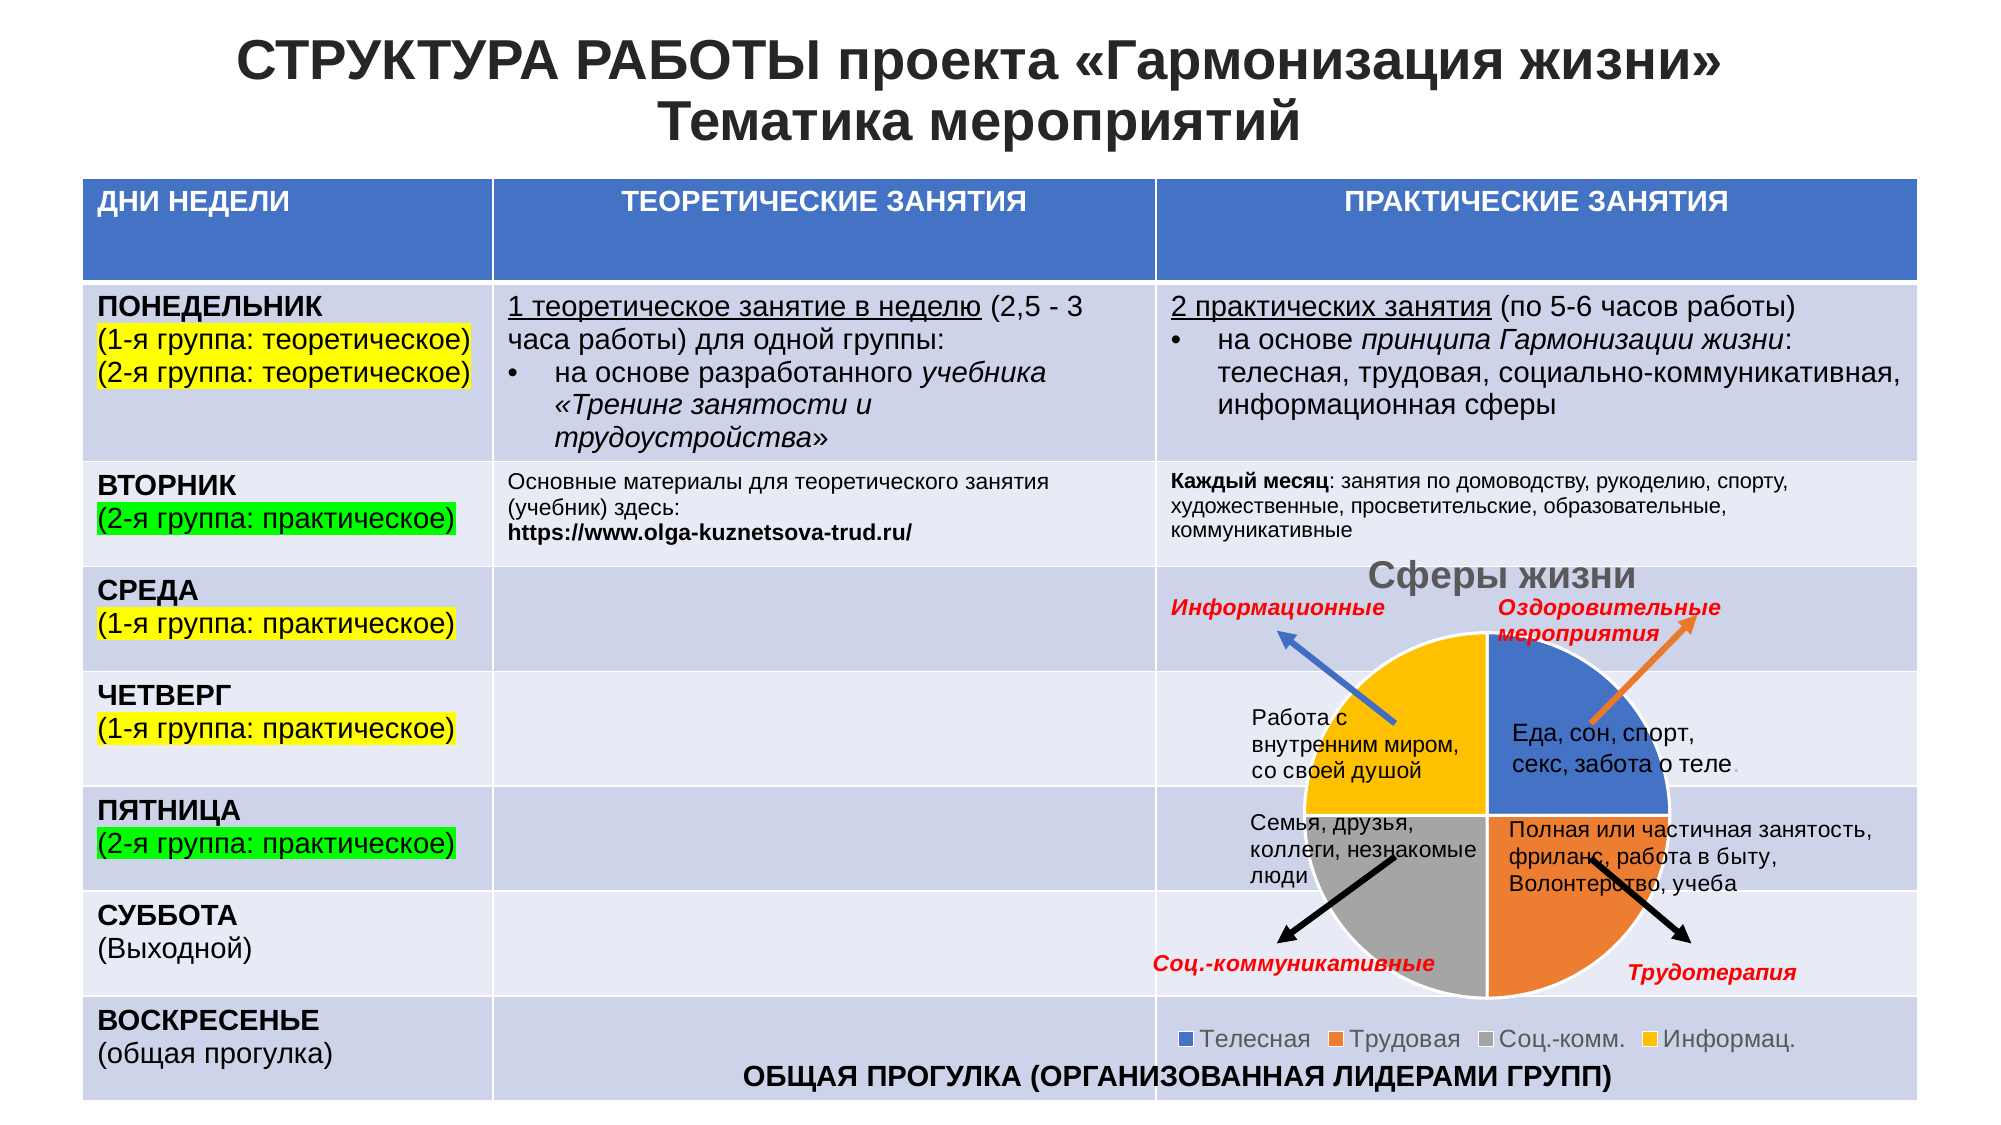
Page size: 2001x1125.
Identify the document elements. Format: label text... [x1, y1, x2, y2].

table_cell ЧЕТВЕРГ (1-я группа: практическое) [83, 672, 492, 785]
table_cell ПЯТНИЦА (2-я группа: практическое) [83, 787, 492, 890]
table_cell [494, 997, 1066, 1100]
table_cell [1907, 672, 1917, 785]
chart [1071, 536, 1903, 1059]
title СТРУКТУРА РАБОТЫ проекта «Гармонизация жизни» Тематика мероприятий [137, 22, 1823, 160]
table_cell СРЕДА (1-я группа: практическое) [83, 567, 492, 671]
table_cell ВТОРНИК (2-я группа: практическое) [83, 462, 492, 566]
table_cell 1 теоретическое занятие в неделю (2,5 - 3 часа работы) для одной группы: на основе разработанного учебника «Тренинг занятости и трудоустройства» [494, 285, 1155, 461]
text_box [1276, 630, 1396, 724]
table_cell Основные материалы для теоретического занятия (учебник) здесь: https://www.olga-kuznetsova-trud.ru/ [494, 462, 1155, 566]
table_header ПРАКТИЧЕСКИЕ ЗАНЯТИЯ [1157, 179, 1917, 280]
table_cell [494, 567, 1066, 671]
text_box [1590, 614, 1698, 724]
table_cell ПОНЕДЕЛЬНИК (1-я группа: теоретическое) (2-я группа: теоретическое) [83, 285, 492, 461]
table_cell [494, 672, 1066, 785]
table_cell [1907, 787, 1917, 890]
table_cell 2 практических занятия (по 5-6 часов работы) на основе принципа Гармонизации жизни: телесная, трудовая, социально-коммуникативная, информационная сферы [1157, 285, 1917, 461]
table_header ТЕОРЕТИЧЕСКИЕ ЗАНЯТИЯ [494, 179, 1155, 280]
table_cell [494, 787, 1066, 890]
table_cell [1907, 892, 1917, 995]
table_cell [494, 892, 1066, 995]
table_cell СУББОТА (Выходной) [83, 892, 492, 995]
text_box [1590, 858, 1692, 944]
table_cell [1662, 997, 1917, 1100]
table_cell Каждый месяц: занятия по домоводству, рукоделию, спорту, художественные, просветительские, образовательные, коммуникативные [1157, 462, 1917, 566]
table_cell [1907, 567, 1917, 671]
text_box ОБЩАЯ ПРОГУЛКА (ОРГАНИЗОВАННАЯ ЛИДЕРАМИ ГРУПП) [728, 1049, 1662, 1100]
table_header ДНИ НЕДЕЛИ [83, 179, 492, 280]
table_cell ВОСКРЕСЕНЬЕ (общая прогулка) [83, 997, 492, 1100]
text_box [1276, 856, 1396, 944]
